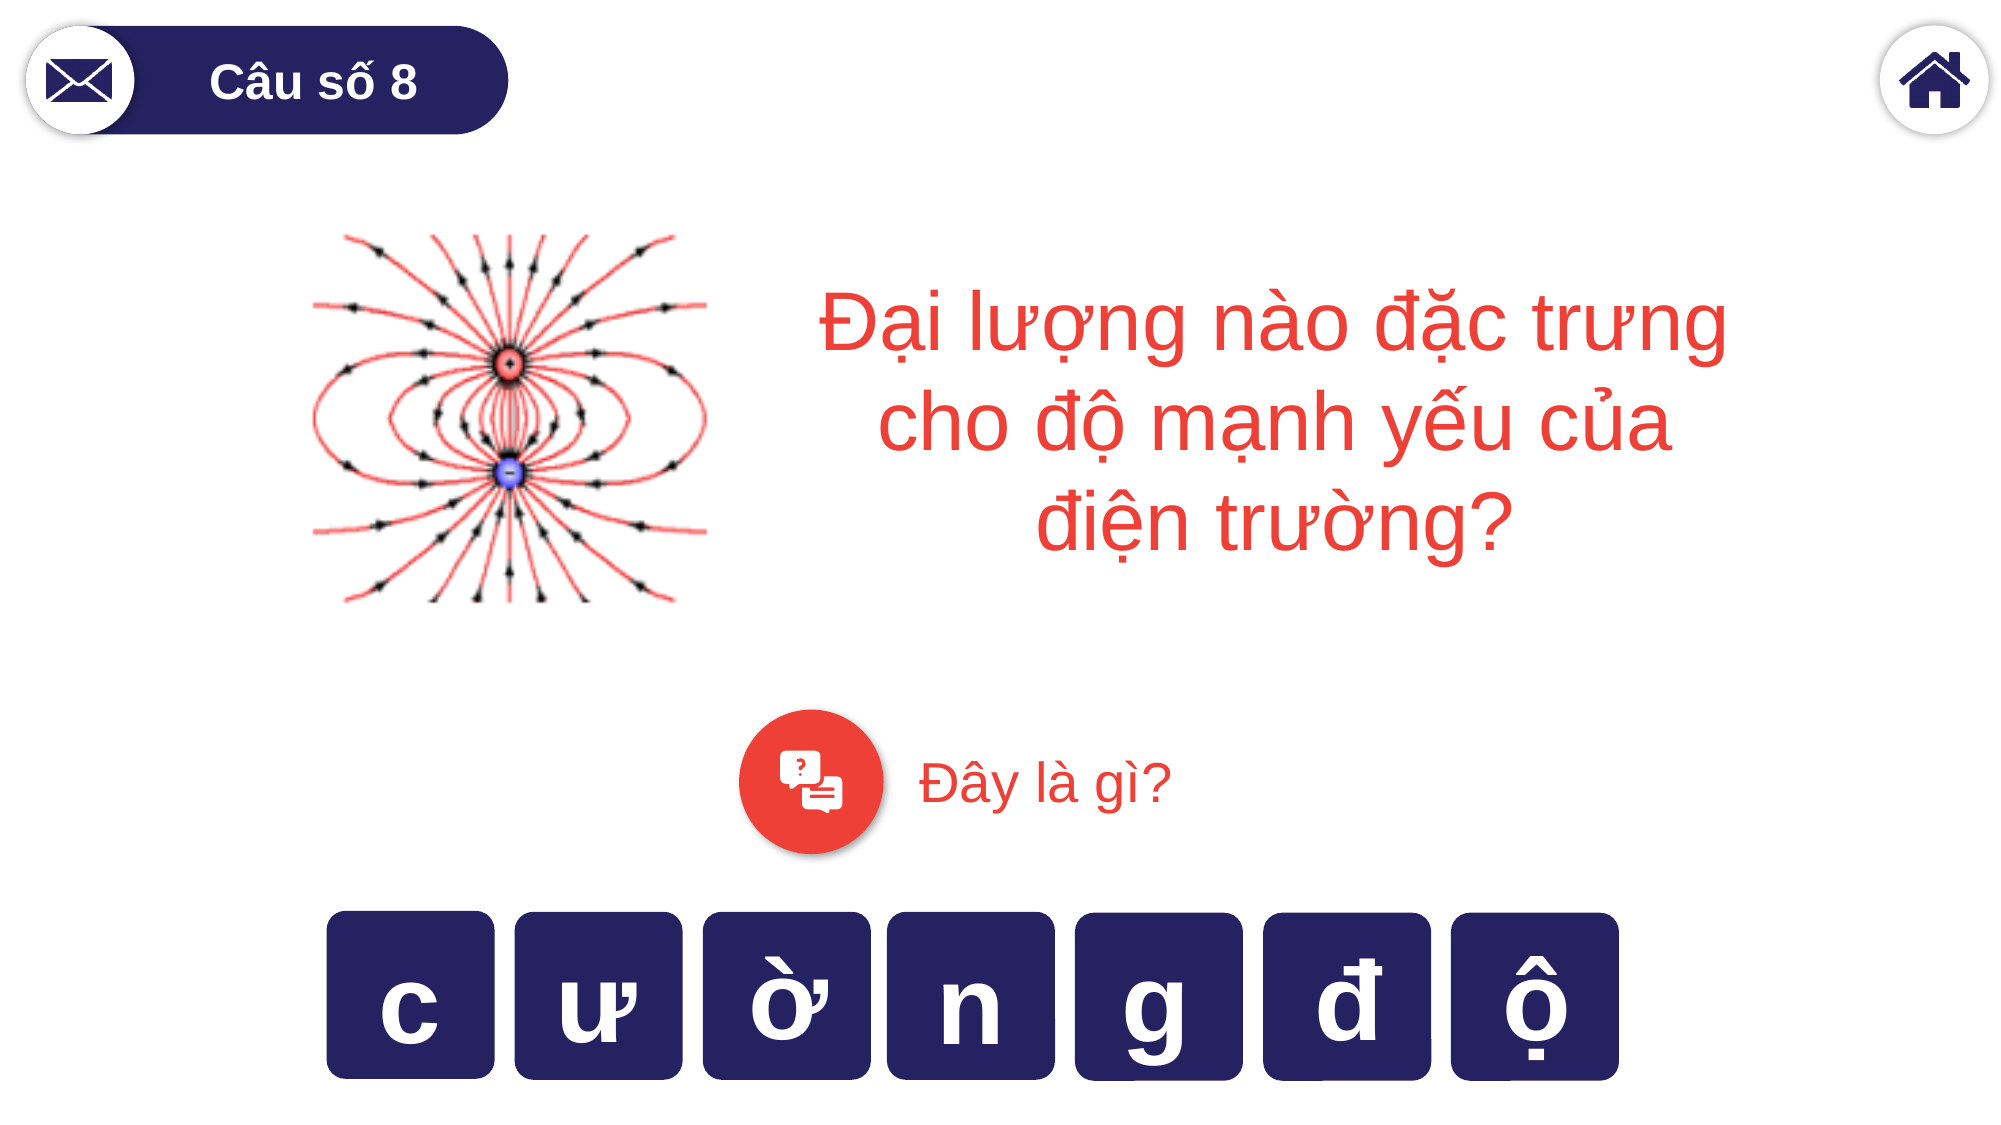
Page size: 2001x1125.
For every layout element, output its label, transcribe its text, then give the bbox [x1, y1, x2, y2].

text_box c [353, 923, 467, 1074]
text_box [326, 910, 495, 1079]
text_box [702, 911, 871, 1080]
text_box [1074, 912, 1243, 1081]
text_box [1450, 912, 1619, 1081]
text_box Đại lượng nào đặc trưng cho độ mạnh yếu của điện trường? [795, 259, 1755, 935]
text_box ộ [1479, 920, 1594, 1071]
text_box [1879, 25, 1989, 135]
text_box n [913, 924, 1028, 1075]
text_box [886, 911, 1056, 1080]
text_box [514, 911, 683, 1080]
text_box g [1099, 922, 1213, 1073]
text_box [25, 25, 509, 135]
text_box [738, 709, 1250, 855]
text_box ư [539, 922, 653, 1072]
picture [250, 222, 724, 617]
text_box ờ [731, 919, 846, 1070]
picture [46, 58, 112, 102]
text_box [195, 164, 1842, 669]
text_box [1263, 912, 1432, 1081]
text_box đ [1292, 920, 1406, 1071]
